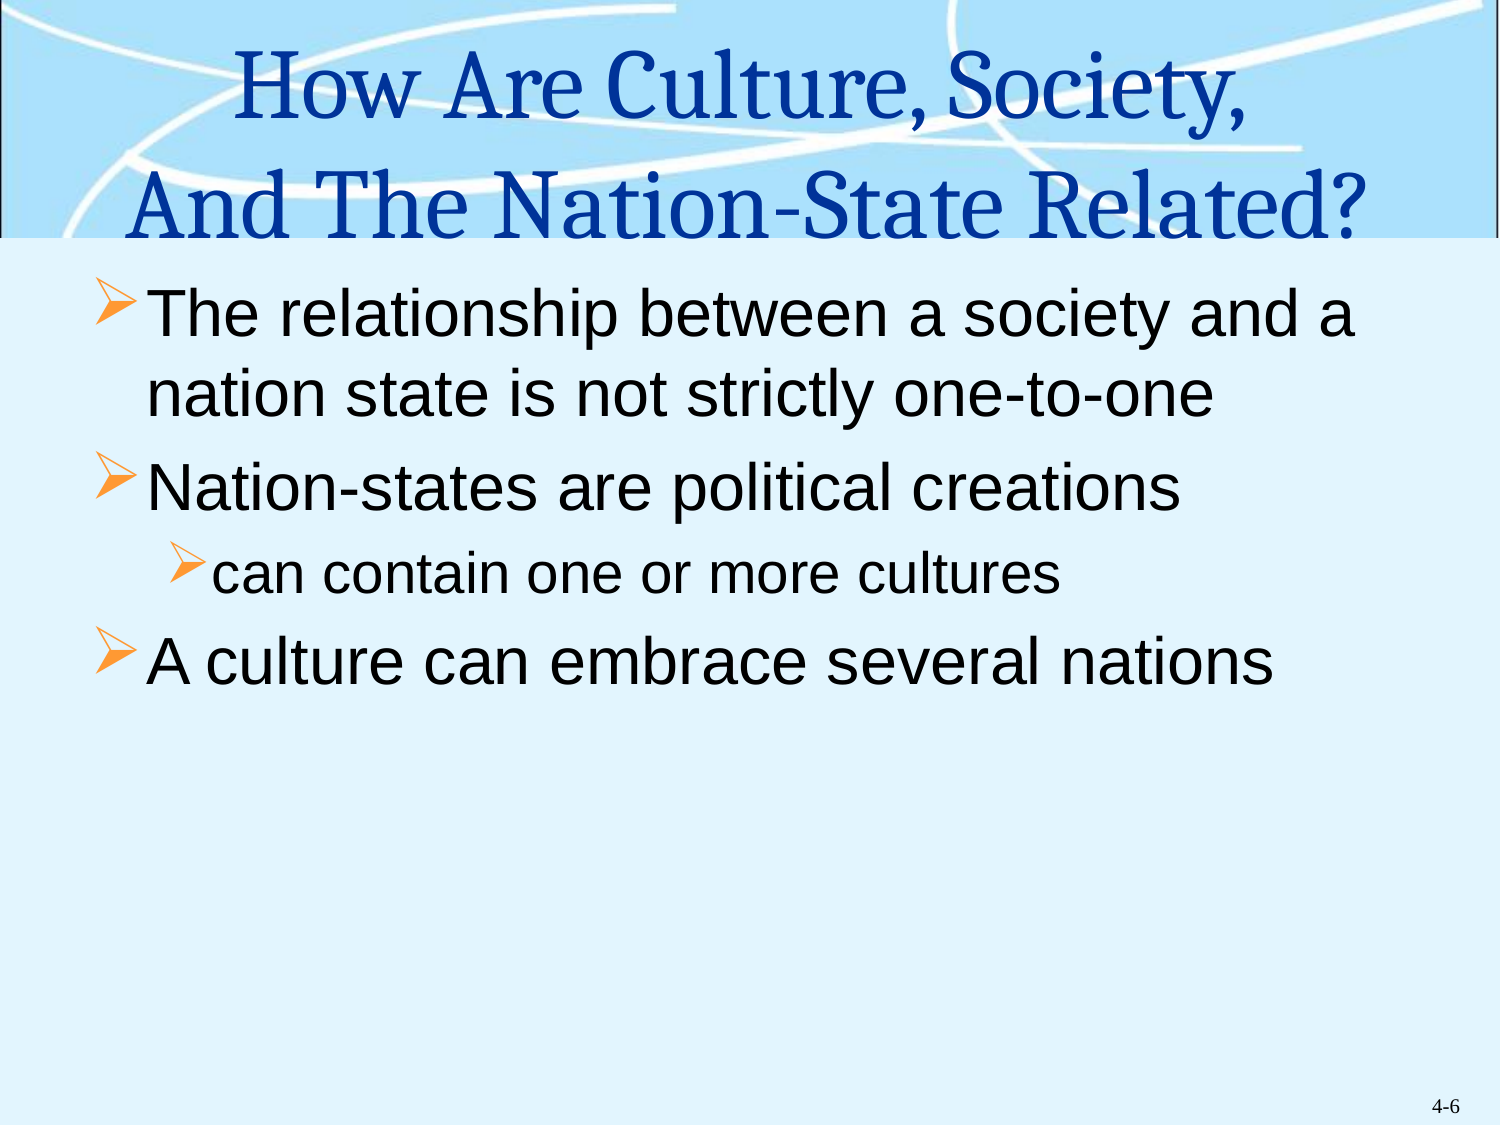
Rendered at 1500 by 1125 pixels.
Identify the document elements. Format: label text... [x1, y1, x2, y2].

picture [0, 0, 1500, 238]
title How Are Culture, Society, And The Nation-State Related? [74, 44, 1426, 233]
list The relationship between a society and a nation state is not strictly one-to-one Nation-states are political creations can contain one or more cultures A culture can embrace several nations [74, 262, 1426, 1006]
